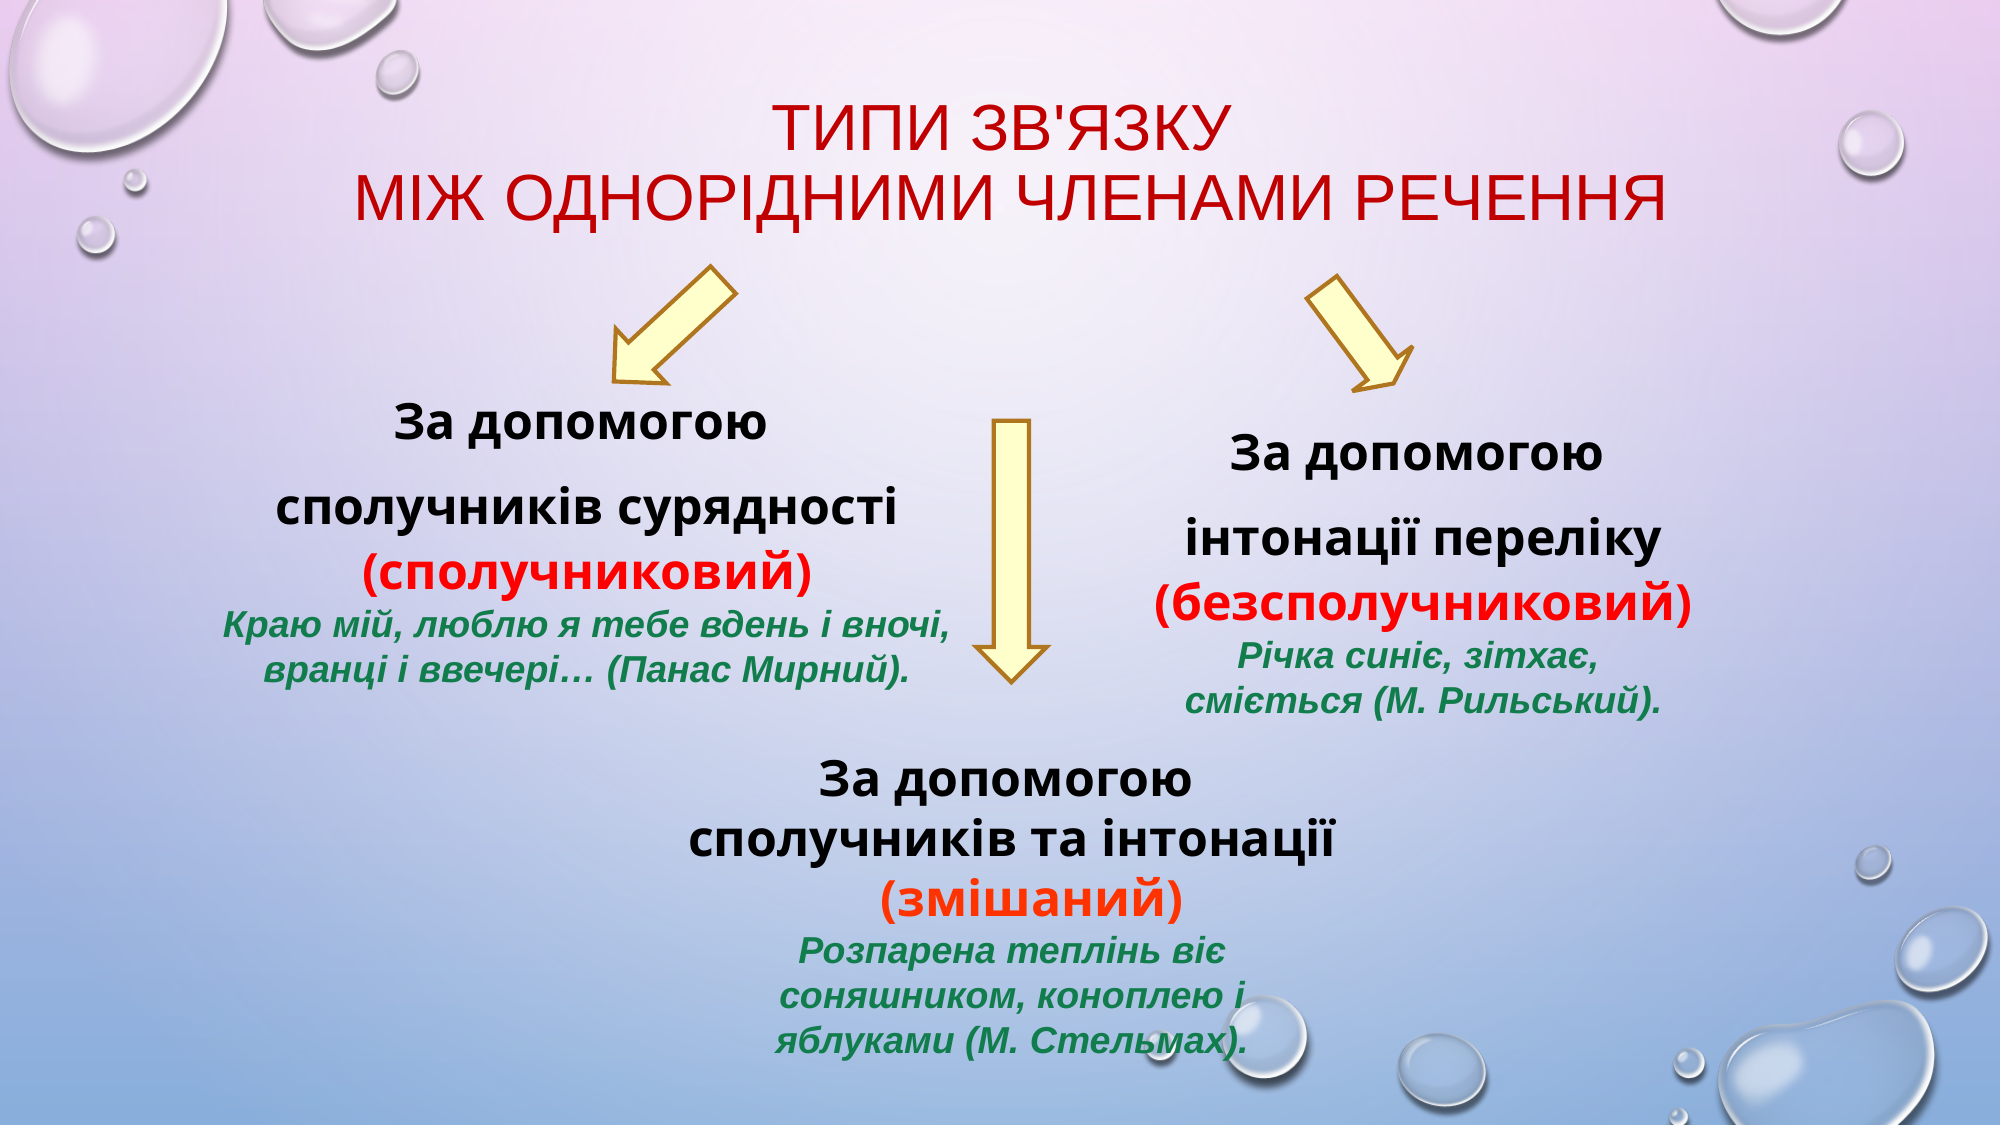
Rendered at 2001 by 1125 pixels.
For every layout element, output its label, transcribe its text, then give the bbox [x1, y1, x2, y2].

text_box [976, 420, 1047, 683]
title Типи зв'язку між однорідними членами речення [325, 63, 1698, 265]
text_box [1306, 276, 1413, 392]
text_box [613, 266, 736, 384]
text_box За допомогою сполучників та інтонації (змішаний) Розпарена теплінь віє соняшником, коноплею і яблуками (М. Стельмах). [670, 738, 1355, 1069]
text_box За допомогою інтонації переліку (безсполучниковий) Річка синіє, зітхає, сміється (М. Рильський). [1096, 413, 1752, 728]
picture [0, 0, 2000, 1125]
text_box За допомогою сполучників сурядності (сполучниковий) Краю мій, люблю я тебе вдень і вночі, вранці і ввечері… (Панас Мирний). [202, 382, 972, 697]
